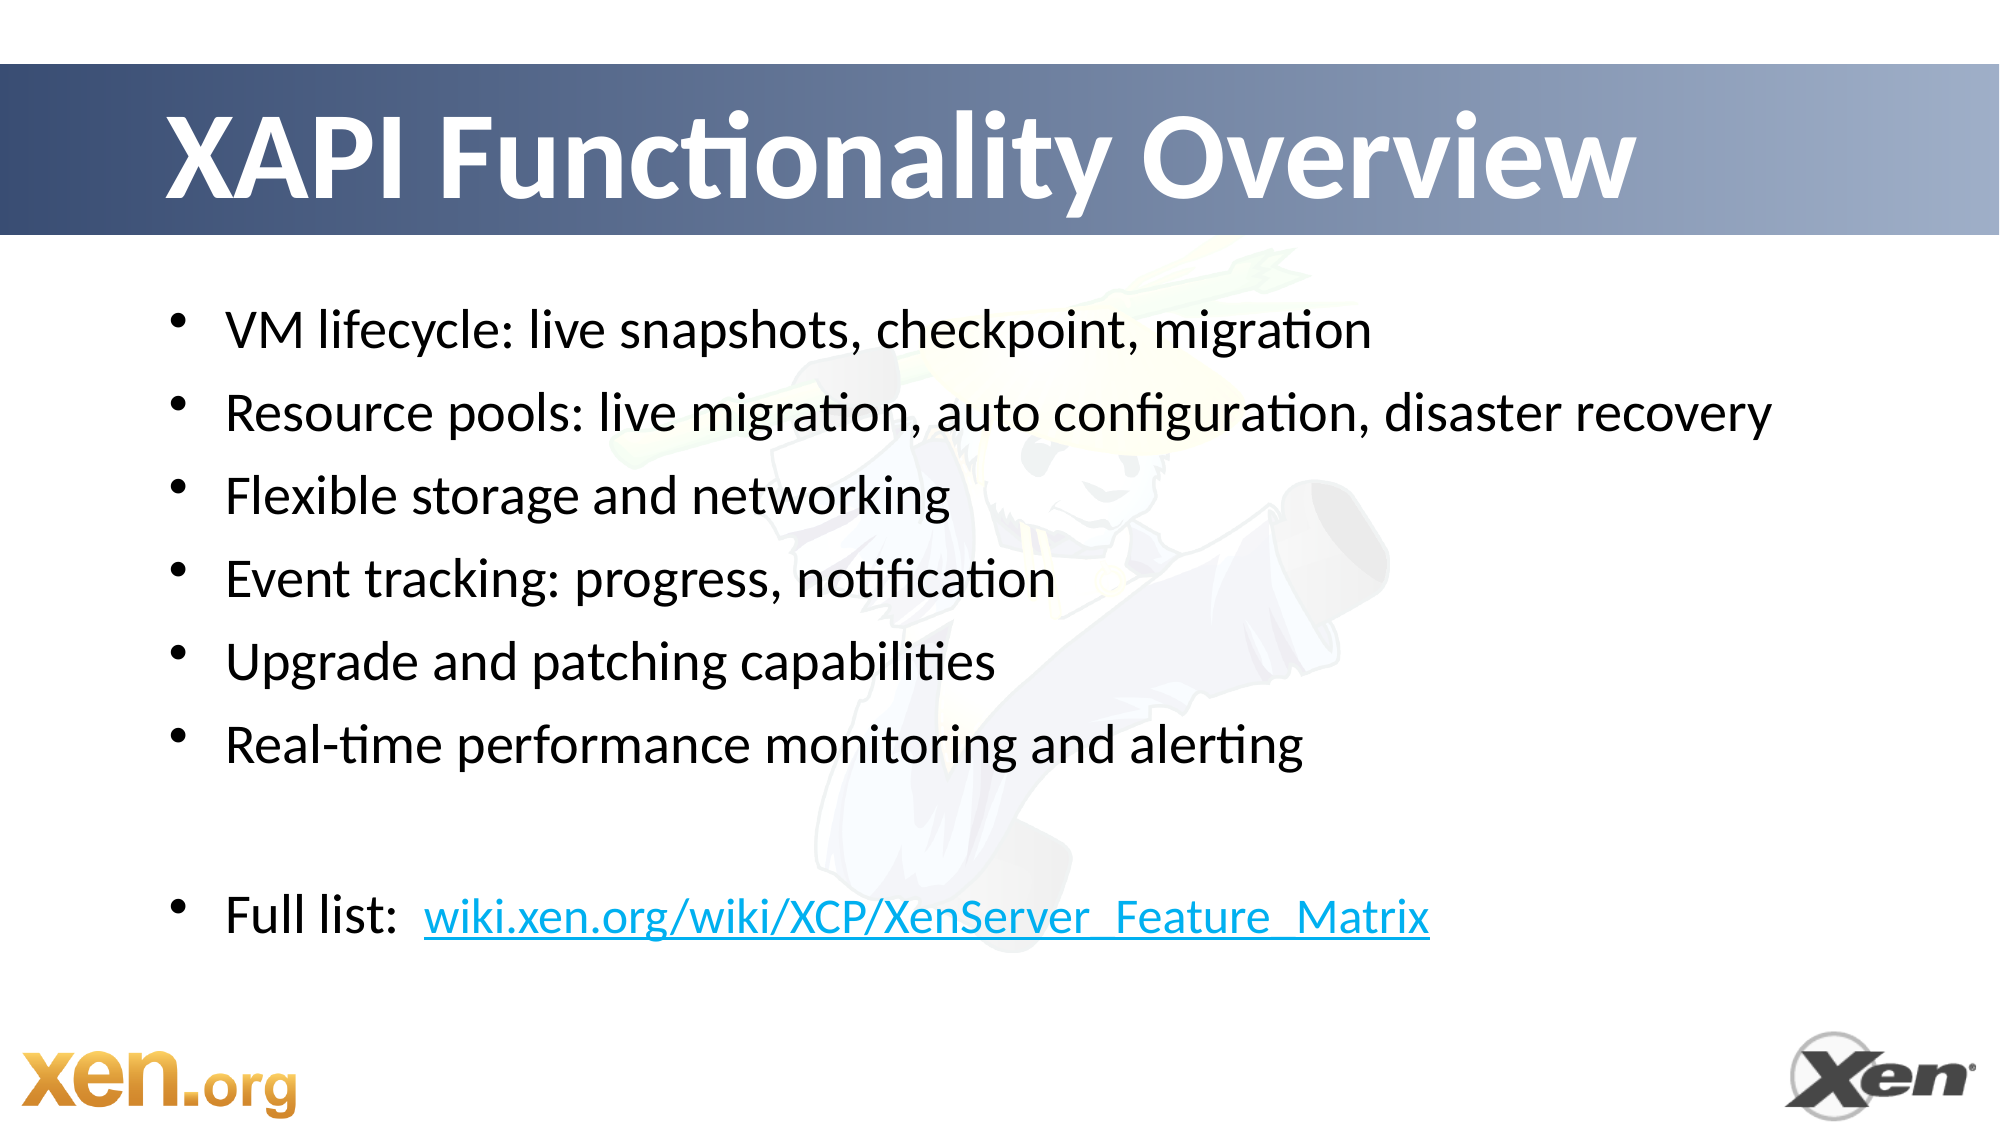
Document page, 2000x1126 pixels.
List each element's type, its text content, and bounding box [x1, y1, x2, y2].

title XAPI Functionality Overview [149, 54, 1850, 243]
list VM lifecycle: live snapshots, checkpoint, migration Resource pools: live migration, auto configuration, disaster recovery Flexible storage and networking Event tracking: progress, notification Upgrade and patching capabilities Real-time performance monitoring and alerting Full list: wiki.xen.org/wiki/XCP/XenServer_Feature_Matrix [149, 296, 1850, 973]
table_cell Dom 0: 32 and 64 bits [1779, 1030, 1989, 1126]
picture [19, 1051, 303, 1123]
